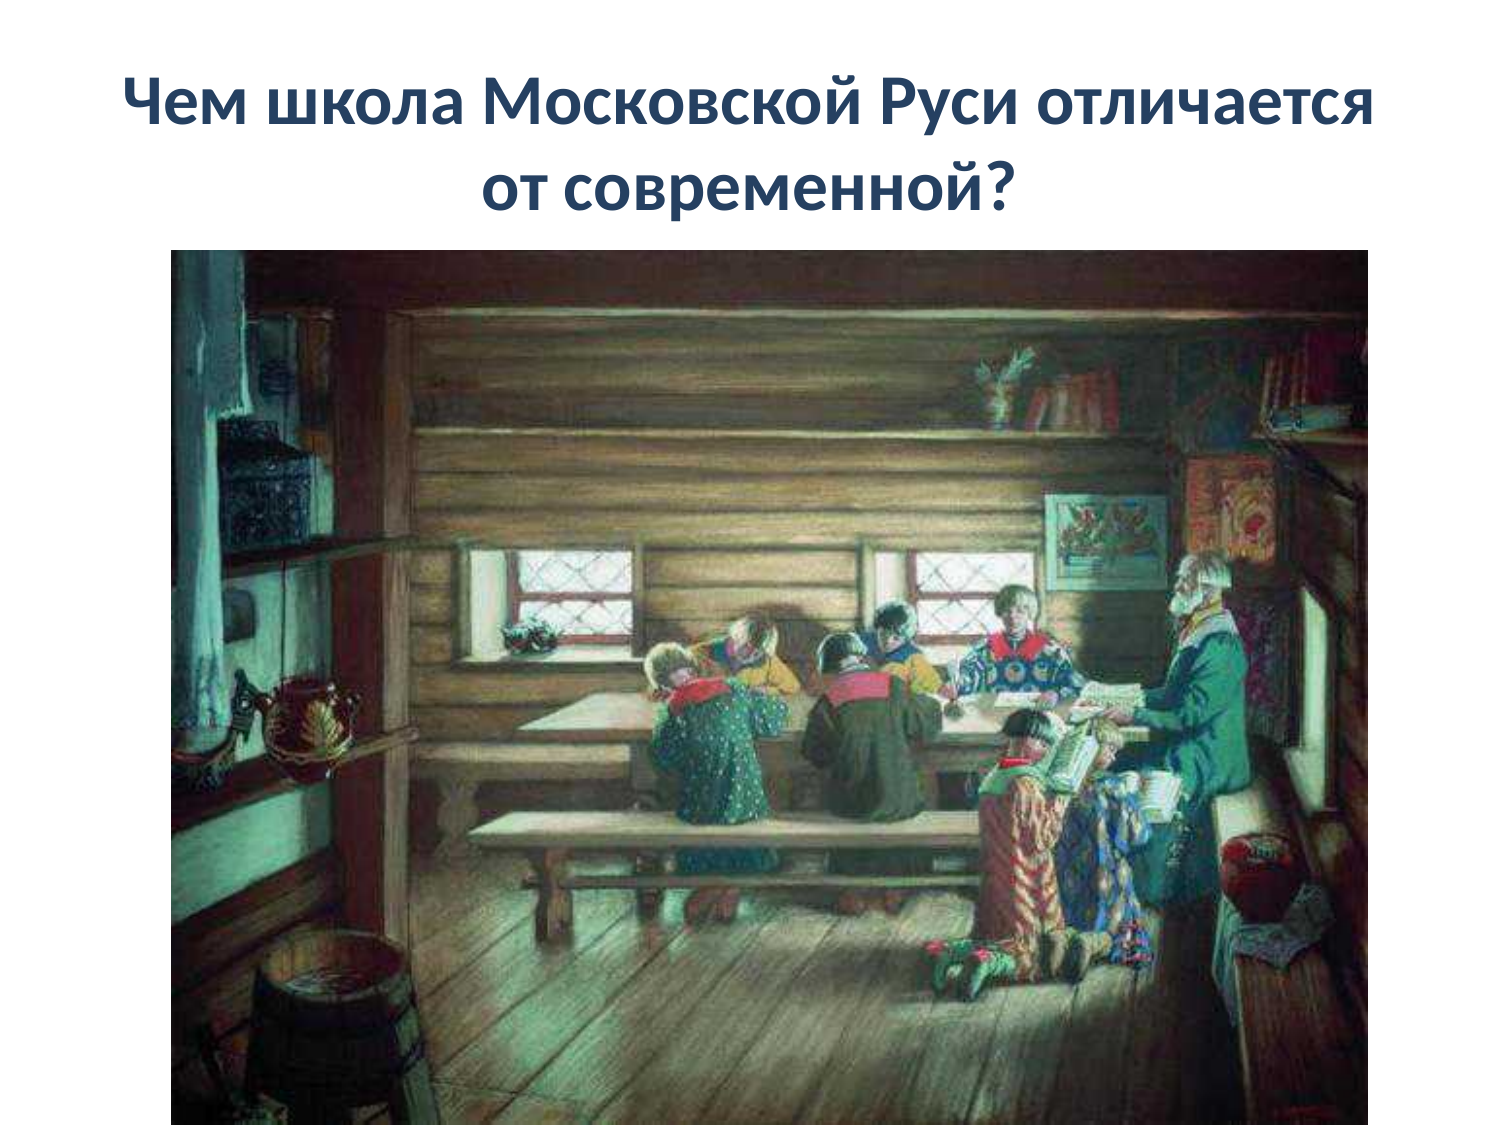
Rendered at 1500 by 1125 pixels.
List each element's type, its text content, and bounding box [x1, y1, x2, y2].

picture [170, 250, 1368, 1125]
title Чем школа Московской Руси отличается от современной? [75, 45, 1425, 233]
